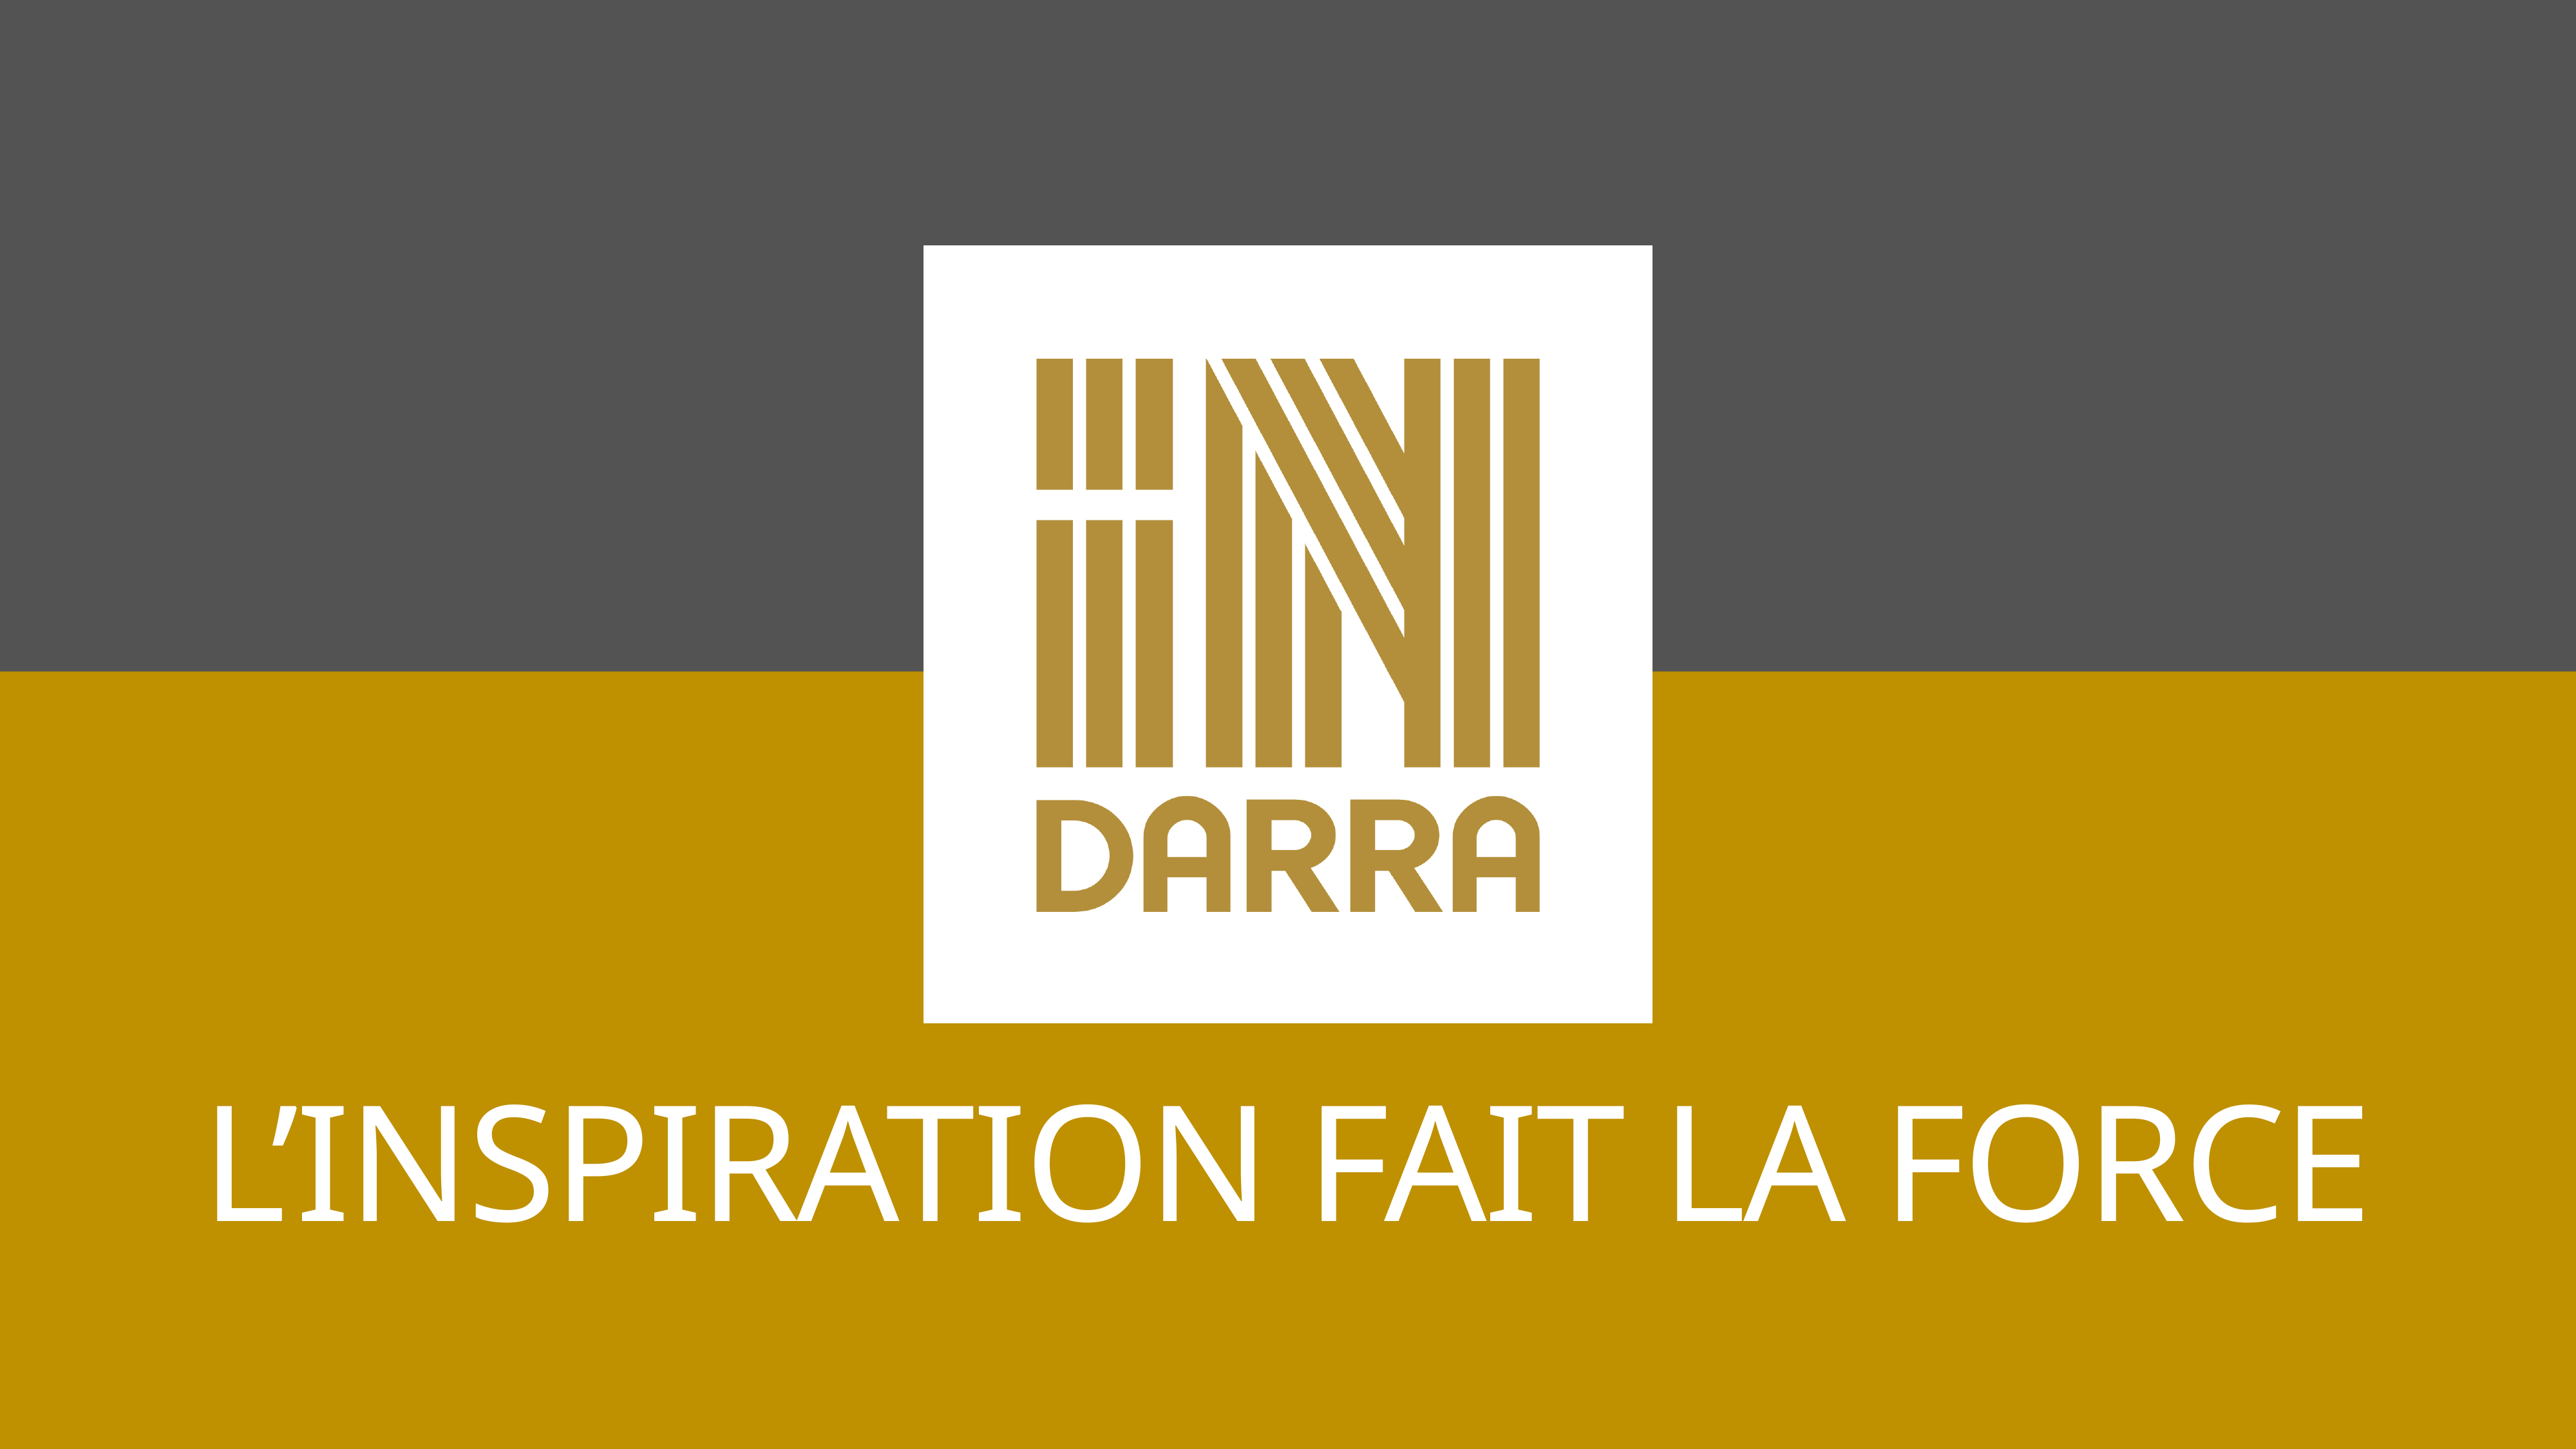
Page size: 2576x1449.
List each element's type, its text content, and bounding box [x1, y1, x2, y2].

picture [923, 245, 1653, 1023]
text_box L’INSPIRATION FAIT LA FORCE [0, 671, 2576, 1449]
